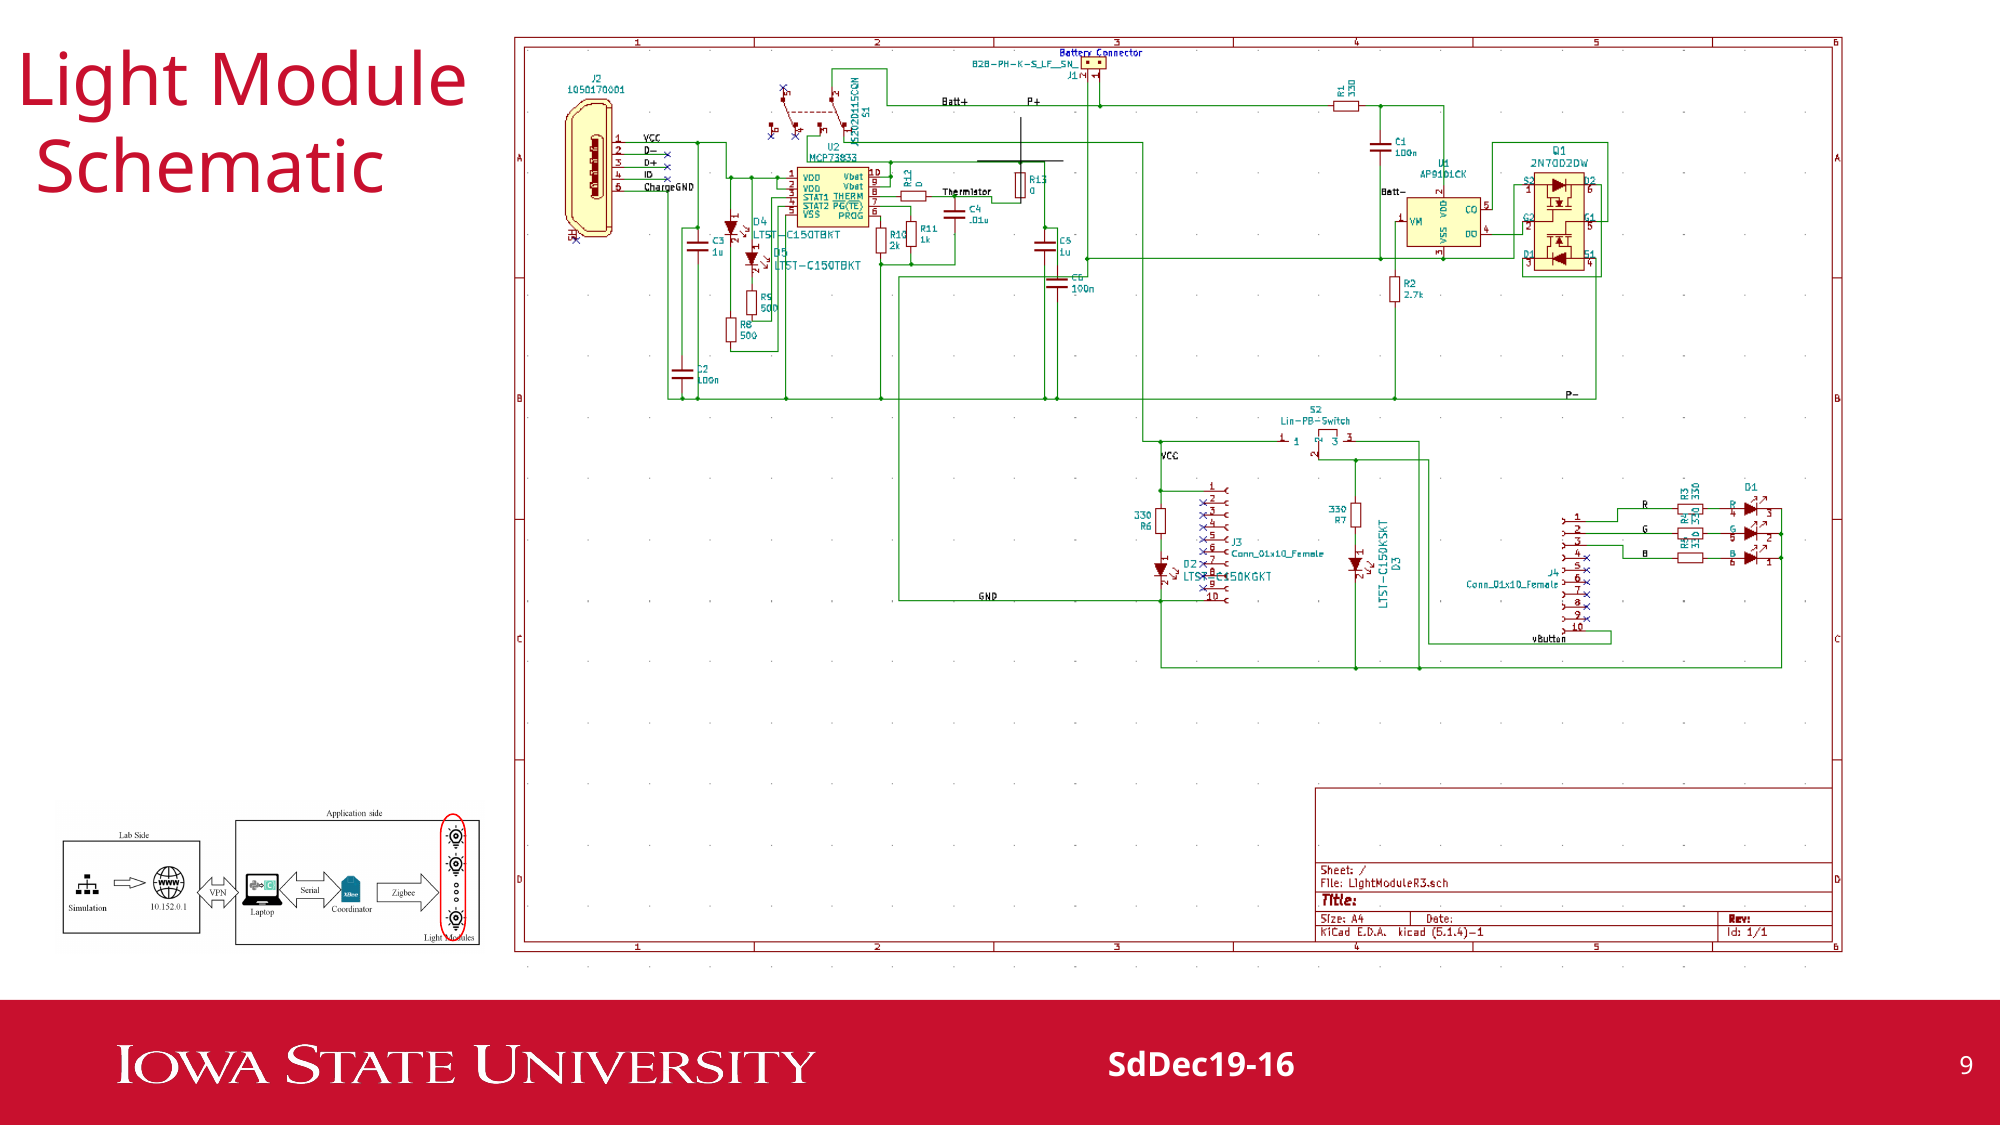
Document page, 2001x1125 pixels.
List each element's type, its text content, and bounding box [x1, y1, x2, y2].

footer SdDec19-16 [881, 1035, 1522, 1096]
title Light Module Schematic [0, 0, 468, 242]
slide_number 9 [1521, 1037, 1989, 1097]
picture [55, 0, 1862, 989]
picture [116, 1044, 817, 1088]
